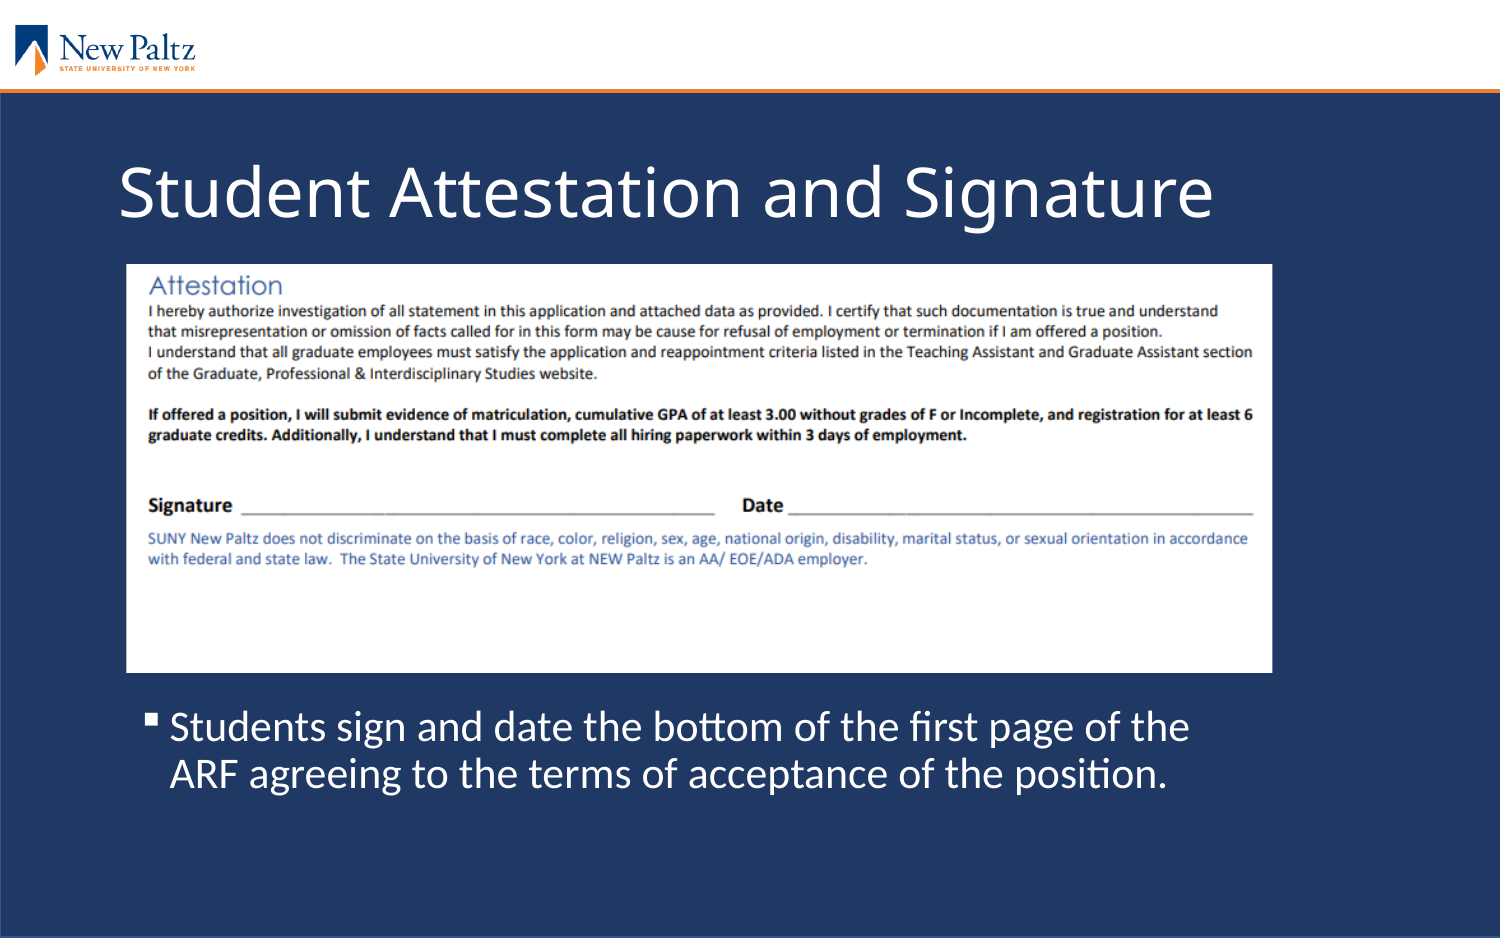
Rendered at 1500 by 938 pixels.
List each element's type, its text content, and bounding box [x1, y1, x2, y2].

title Student Attestation and Signature [103, 104, 1397, 286]
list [126, 264, 1273, 673]
text_box Students sign and date the bottom of the first page of the ARF agreeing to the terms of acceptance of the position. [126, 696, 1273, 881]
